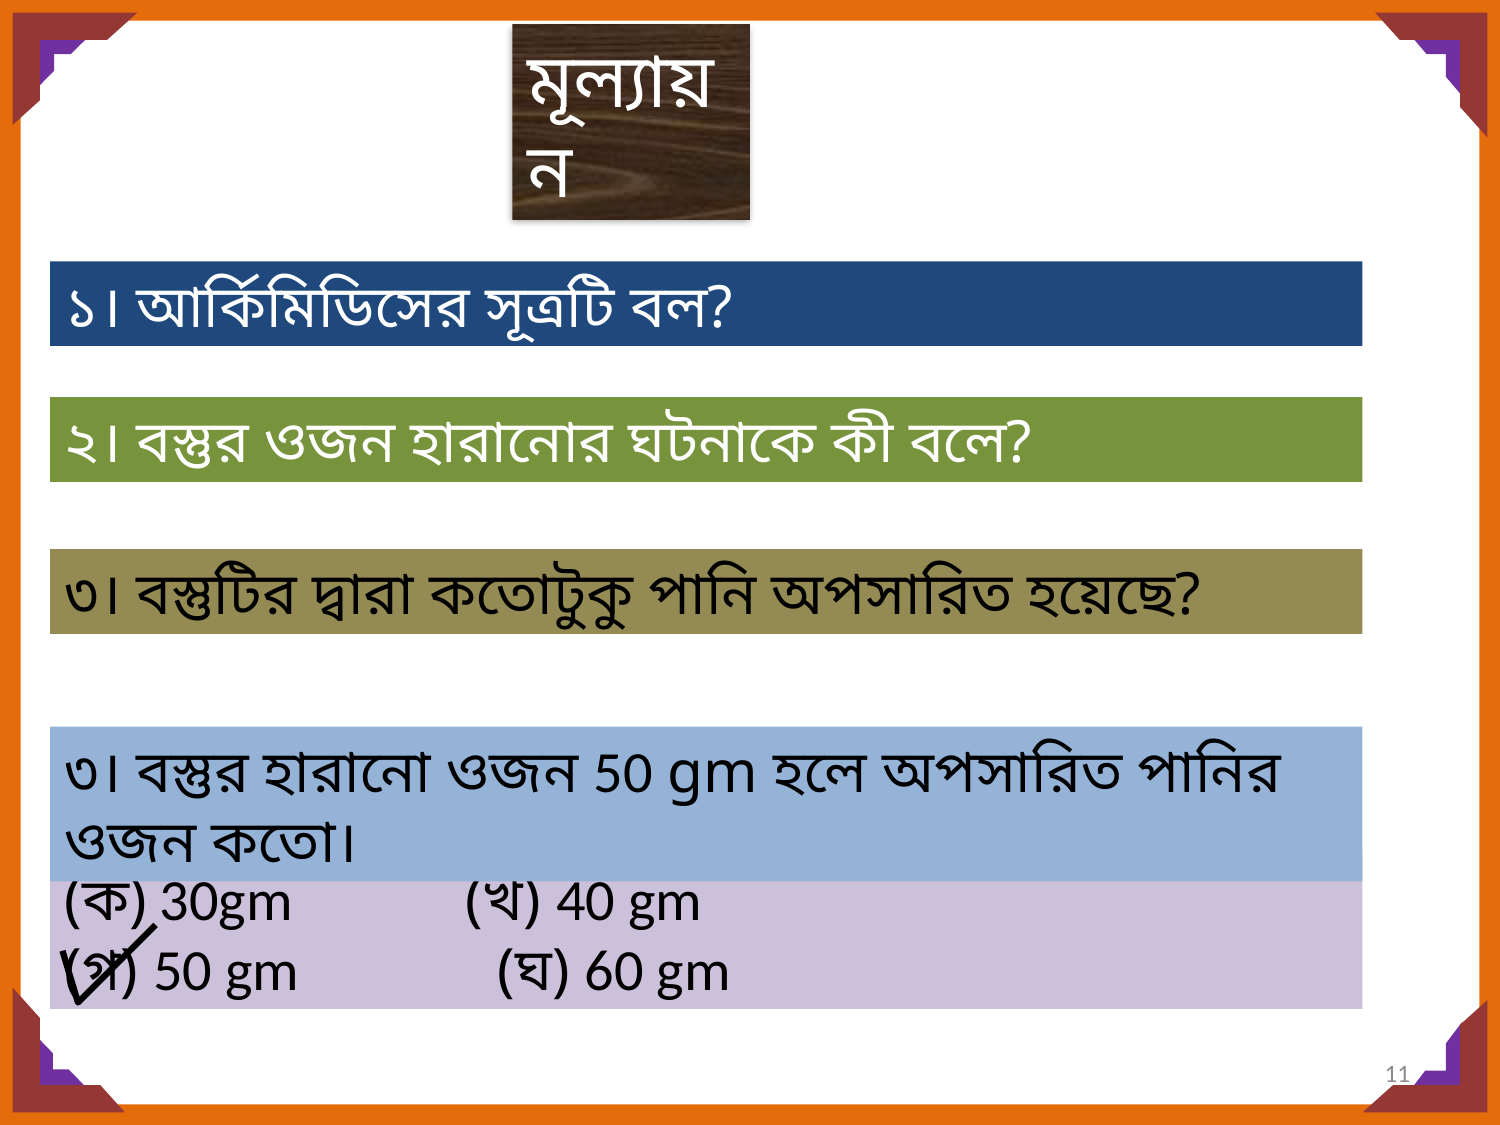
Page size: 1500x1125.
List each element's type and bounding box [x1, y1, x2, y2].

text_box [0, 0, 1500, 1125]
